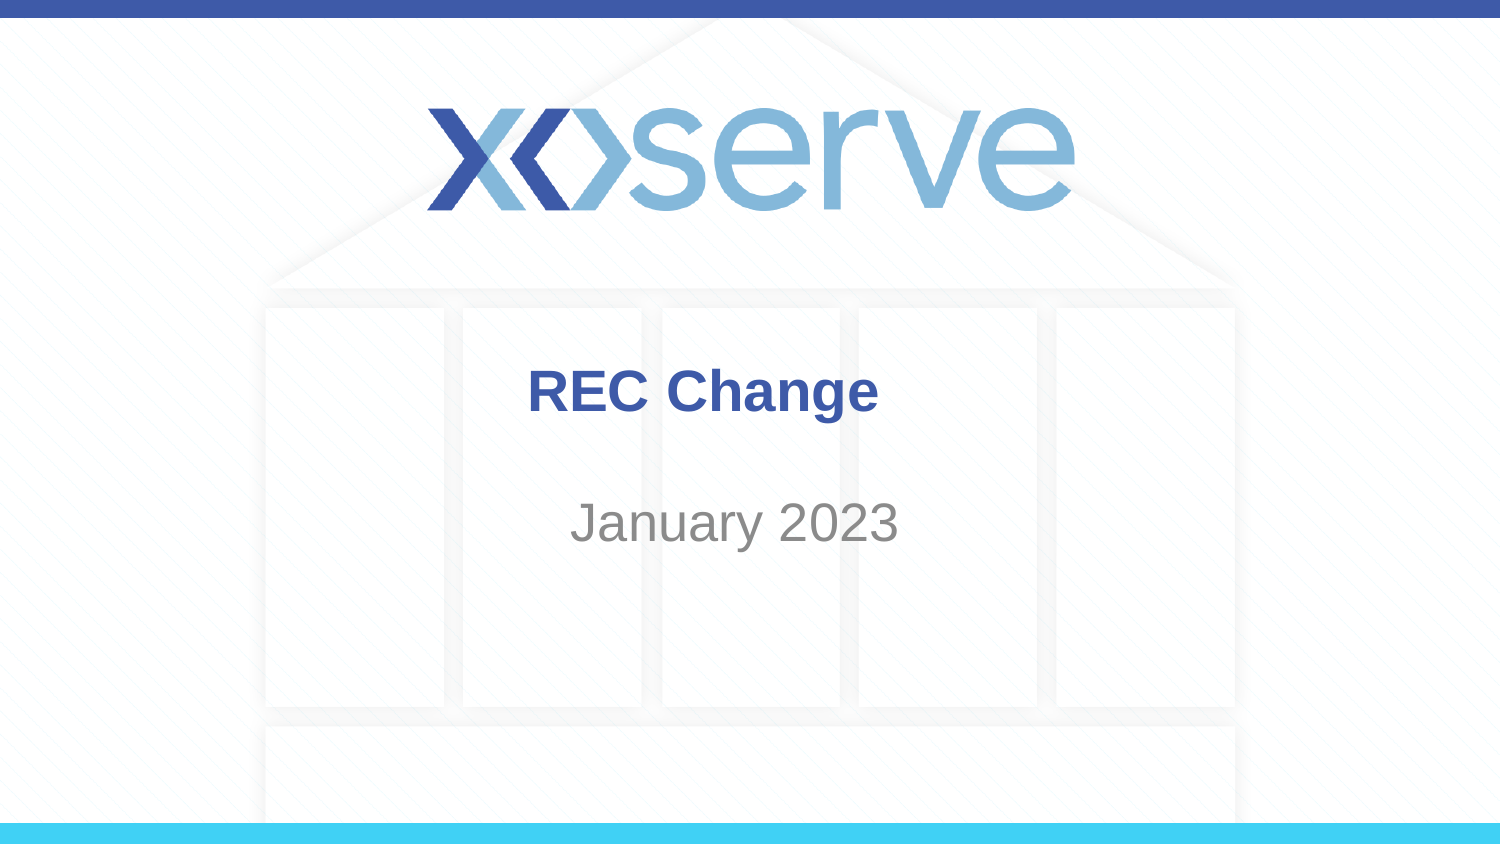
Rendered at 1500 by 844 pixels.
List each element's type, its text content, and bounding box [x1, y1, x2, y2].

subtitle January 2023 [202, 480, 1253, 696]
picture [0, 0, 1500, 844]
title REC Change [90, 297, 1366, 479]
